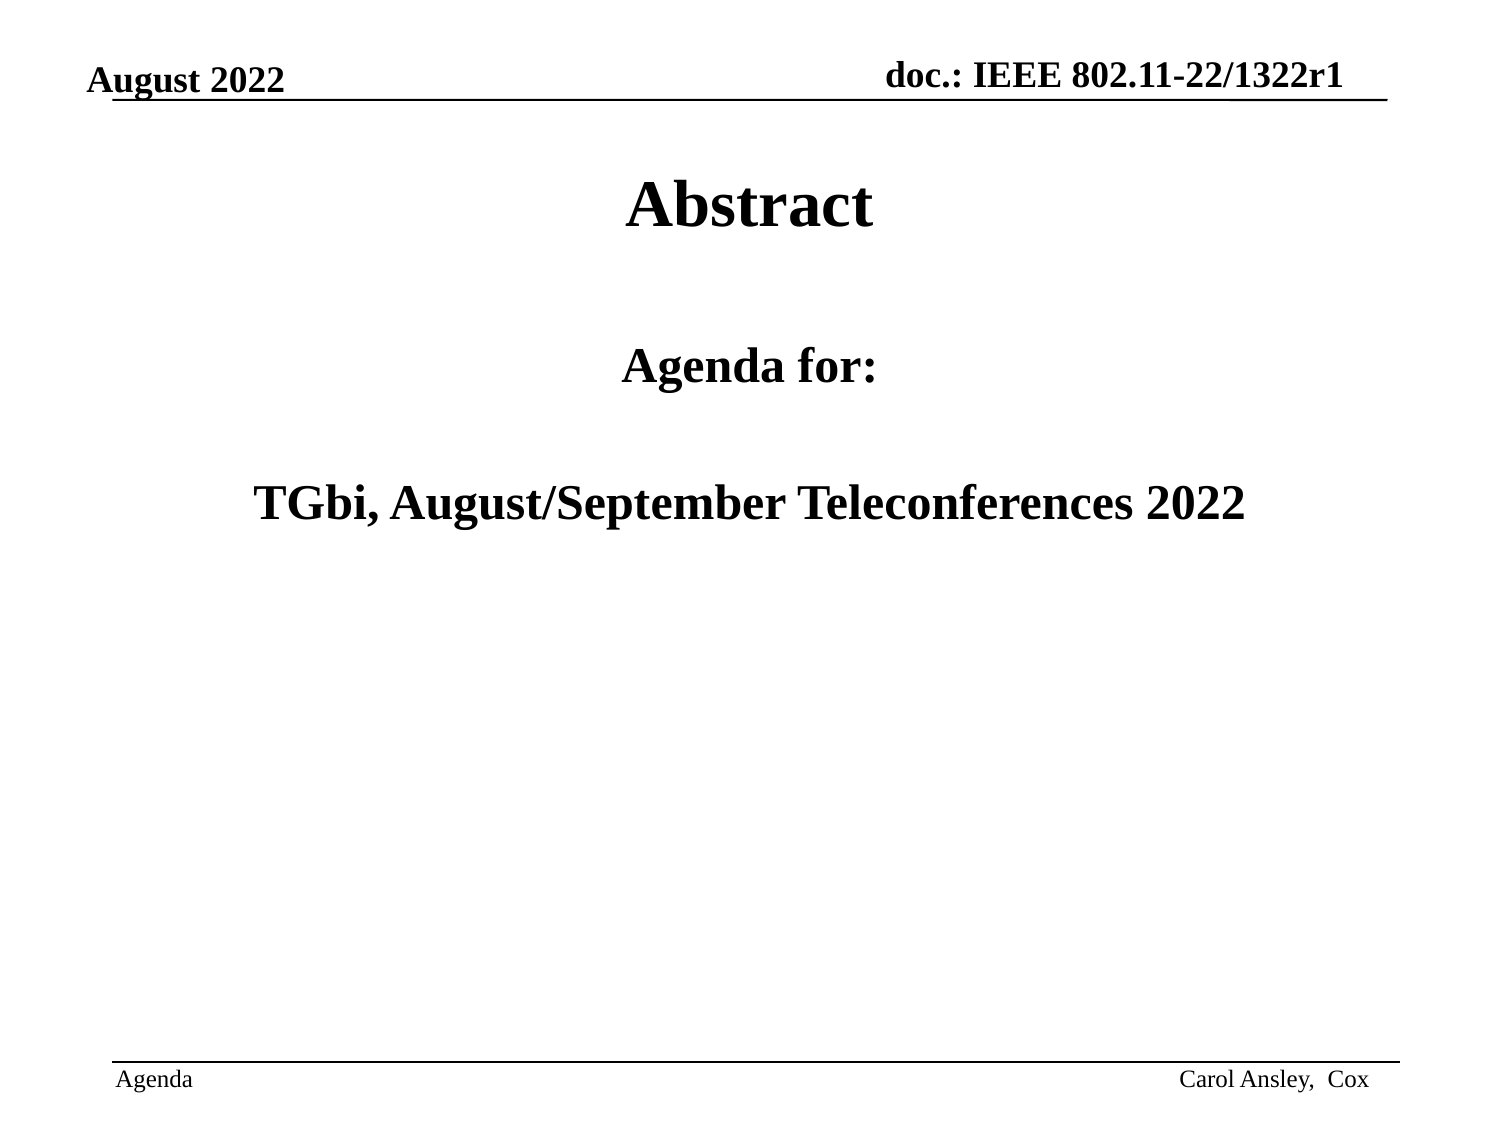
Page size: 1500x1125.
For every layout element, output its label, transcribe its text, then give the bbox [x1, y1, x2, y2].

text_box Agenda for: TGbi, August/September Teleconferences 2022 [112, 324, 1388, 537]
text_box Abstract [112, 152, 1388, 248]
